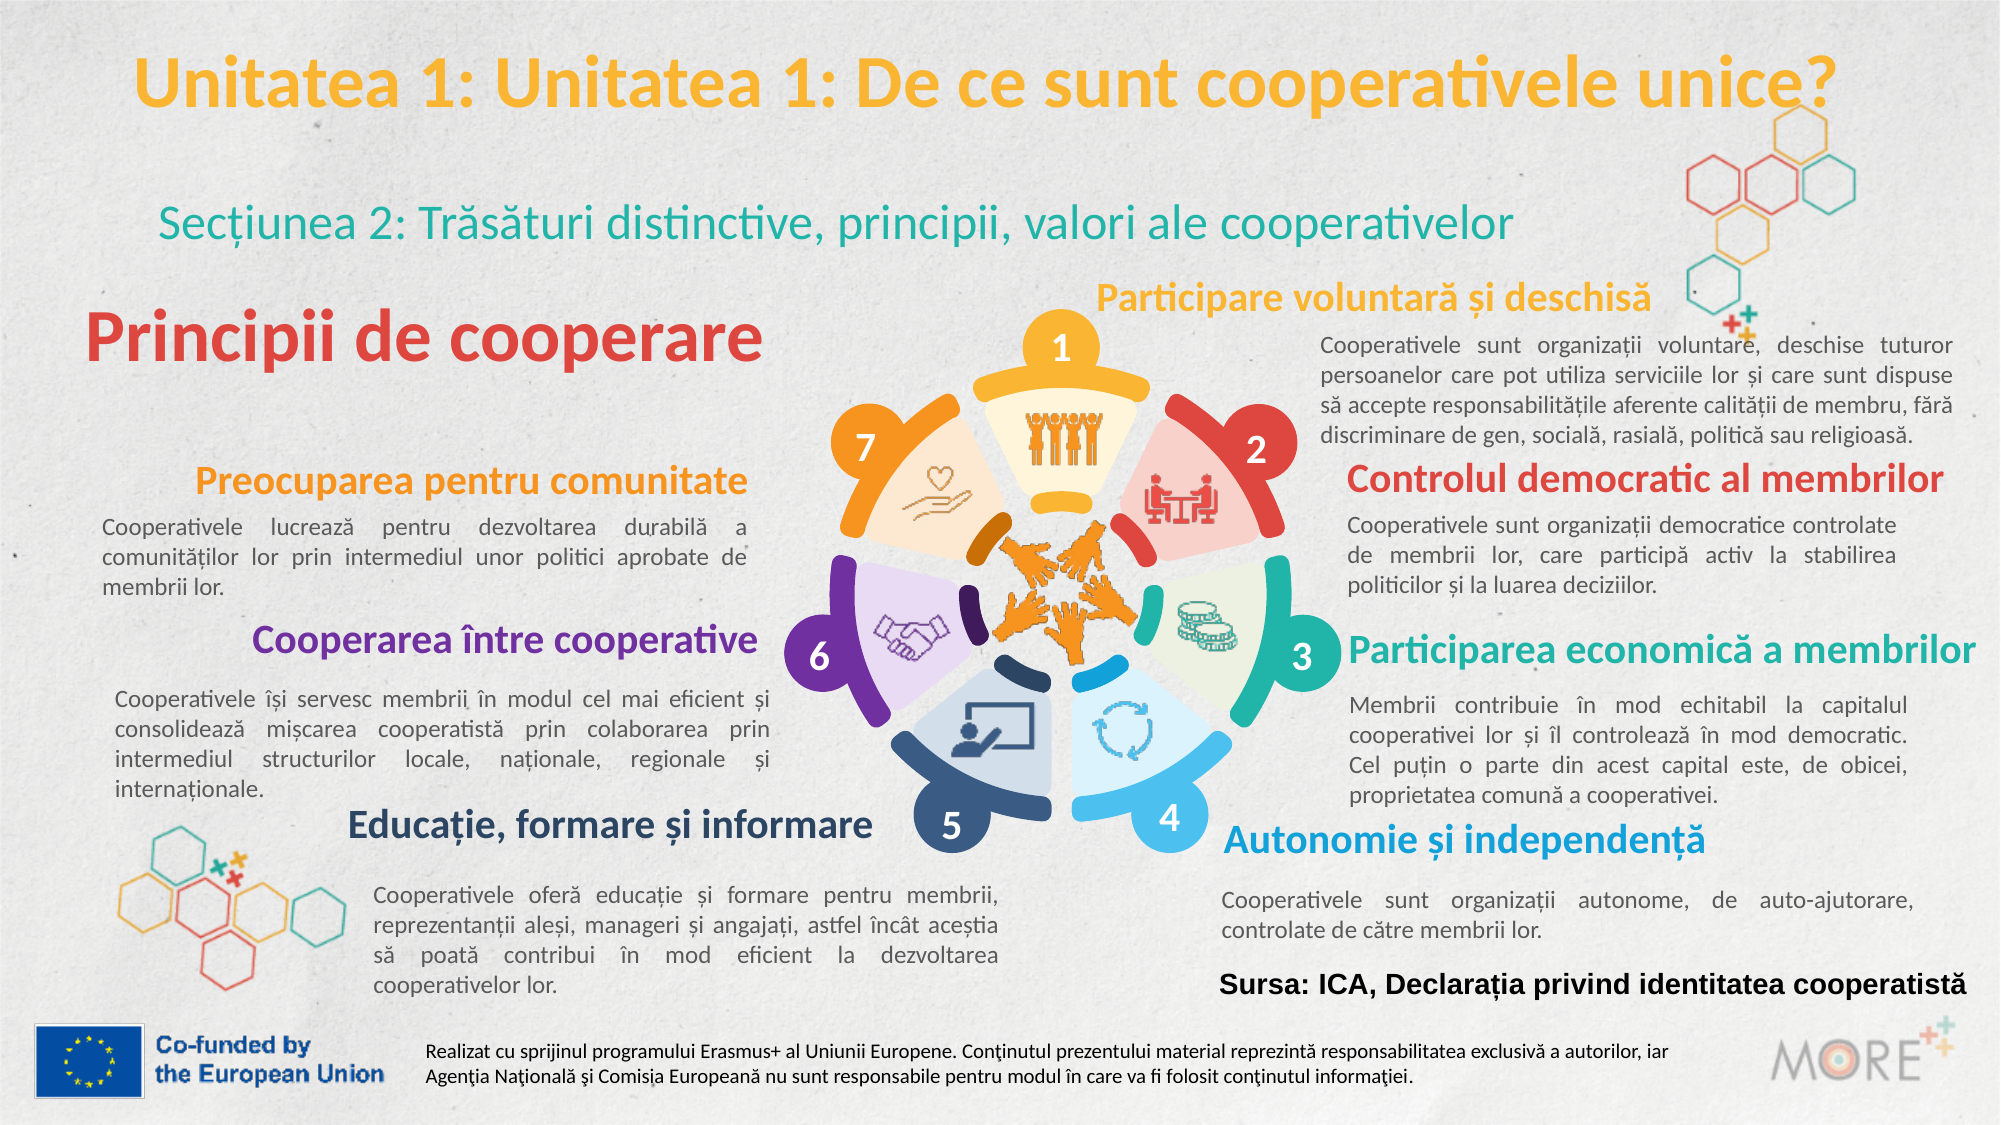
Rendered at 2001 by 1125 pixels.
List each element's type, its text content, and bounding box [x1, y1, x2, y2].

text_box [1346, 442, 1978, 607]
text_box Secțiunea 2: Trăsături distinctive, principii, valori ale cooperativelor [143, 182, 1572, 306]
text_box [1221, 825, 1916, 952]
text_box Principii de cooperare [70, 278, 914, 384]
text_box Sursa: ICA, Declarația privind identitatea cooperatistă [1204, 957, 2000, 1008]
picture [0, 0, 2001, 1125]
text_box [784, 308, 1342, 857]
text_box Realizat cu sprijinul programului Erasmus+ al Uniunii Europene. Conţinutul prezentului material reprezintă responsabilitatea exclusivă a autorilor, iar Agenţia Naţională şi Comisia Europeană nu sunt responsabile pentru modul în care va fi folosit conţinutul informaţiei. [415, 1029, 1707, 1095]
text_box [114, 603, 772, 782]
text_box Unitatea 1: Unitatea 1: De ce sunt cooperativele unice? [118, 25, 1943, 166]
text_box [1096, 261, 1955, 458]
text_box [1348, 613, 1983, 818]
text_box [101, 444, 749, 580]
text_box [213, 788, 1001, 1008]
